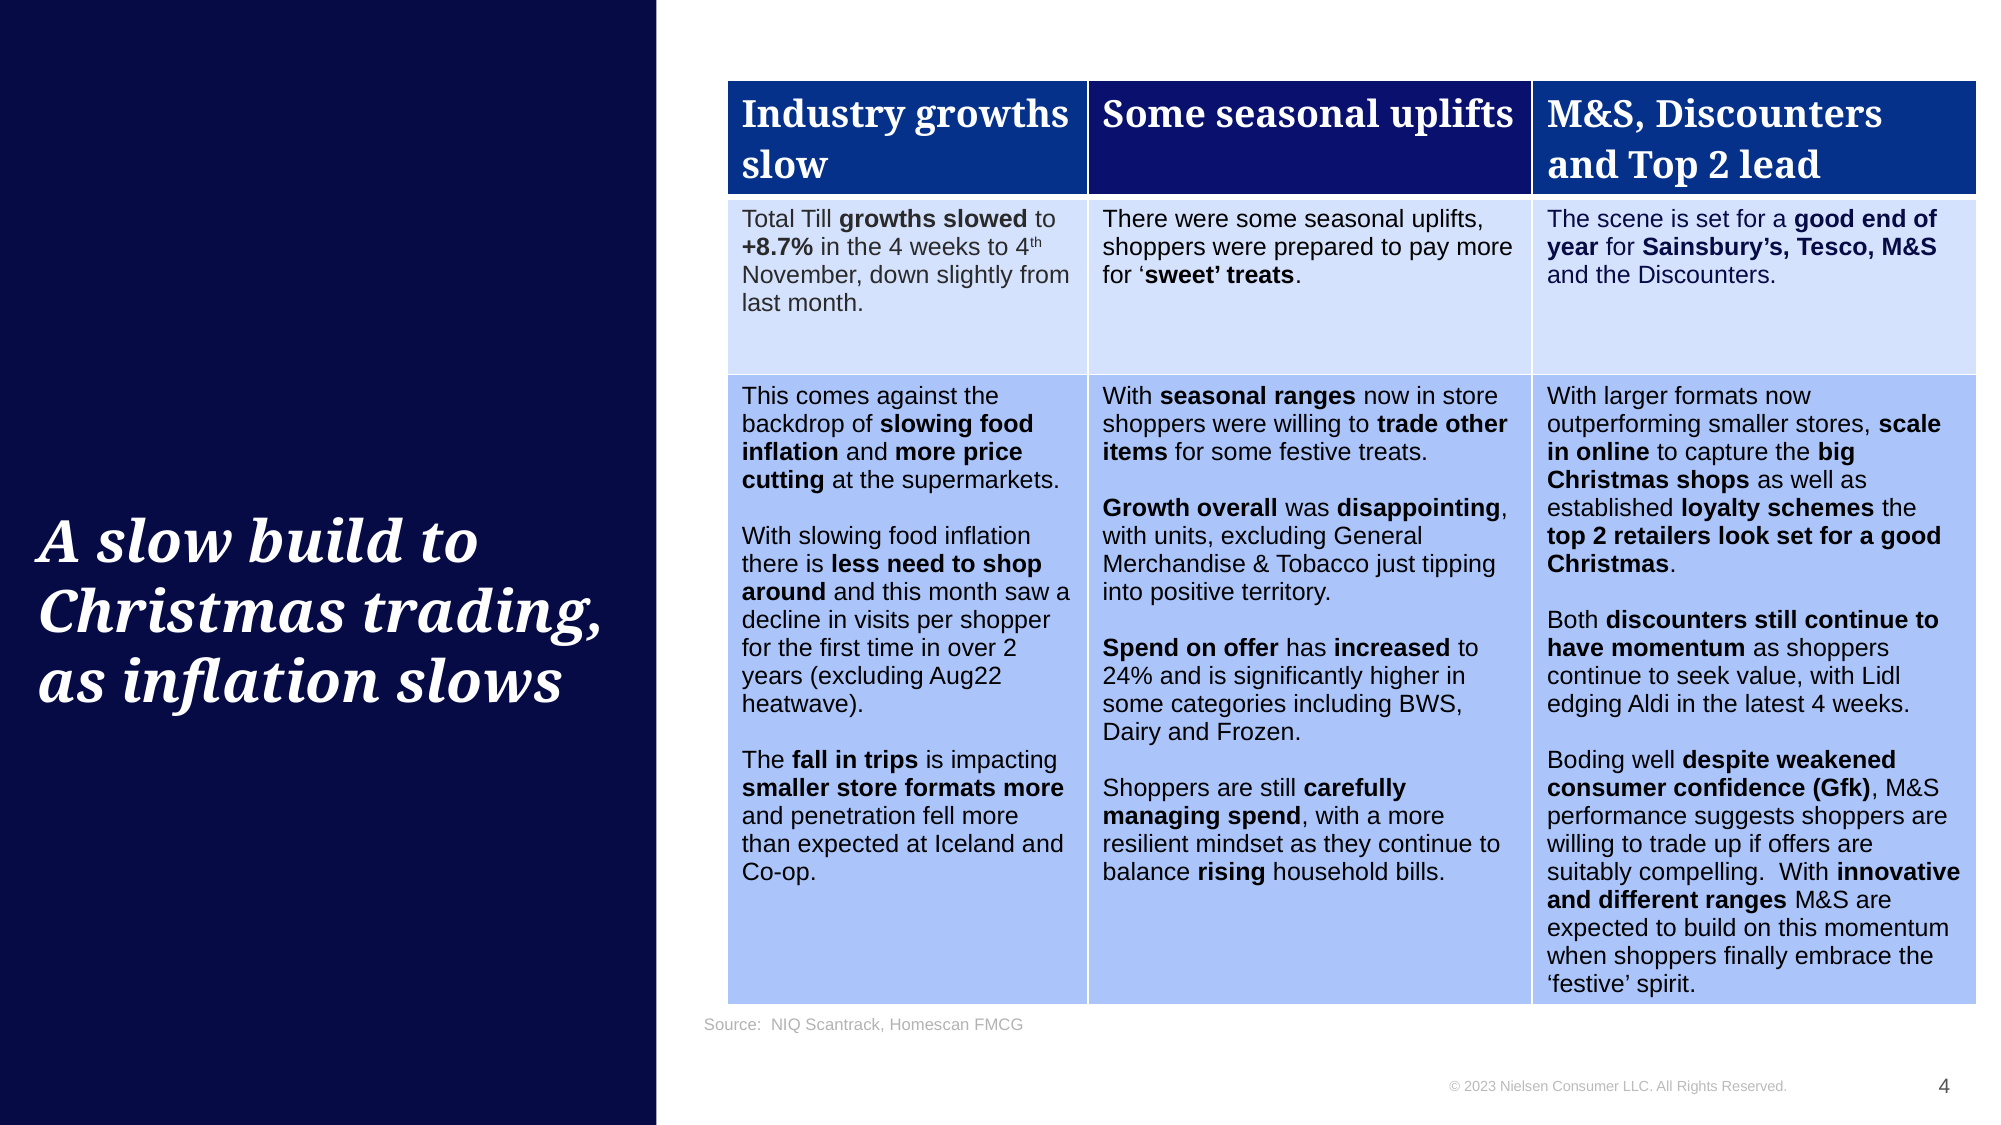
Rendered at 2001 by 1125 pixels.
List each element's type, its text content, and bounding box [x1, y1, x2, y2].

title A slow build to Christmas trading, as inflation slows [37, 329, 613, 722]
table_cell The scene is set for a good end of year for Sainsbury’s, Tesco, M&S and the Discounters. [1533, 200, 1976, 374]
table_header Industry growths slow [728, 81, 1087, 194]
table_header M&S, Discounters and Top 2 lead [1533, 81, 1976, 194]
table_cell There were some seasonal uplifts, shoppers were prepared to pay more for ‘sweet’ treats. [1089, 200, 1531, 374]
table_header Some seasonal uplifts [1089, 81, 1531, 194]
list Source: NIQ Scantrack, Homescan FMCG [703, 981, 1950, 1042]
table_cell With seasonal ranges now in store shoppers were willing to trade other items for some festive treats. Growth overall was disappointing, with units, excluding General Merchandise & Tobacco just tipping into positive territory. Spend on offer has increased to 24% and is significantly higher in some categories including BWS, Dairy and Frozen. Shoppers are still carefully managing spend, with a more resilient mindset as they continue to balance rising household bills. [1089, 375, 1531, 1004]
table_cell This comes against the backdrop of slowing food inflation and more price cutting at the supermarkets. With slowing food inflation there is less need to shop around and this month saw a decline in visits per shopper for the first time in over 2 years (excluding Aug22 heatwave). The fall in trips is impacting smaller store formats more and penetration fell more than expected at Iceland and Co-op. [728, 375, 1087, 1004]
table_cell Total Till growths slowed to +8.7% in the 4 weeks to 4th November, down slightly from last month. [728, 200, 1087, 374]
table_cell With larger formats now outperforming smaller stores, scale in online to capture the big Christmas shops as well as established loyalty schemes the top 2 retailers look set for a good Christmas. Both discounters still continue to have momentum as shoppers continue to seek value, with Lidl edging Aldi in the latest 4 weeks. Boding well despite weakened consumer confidence (Gfk), M&S performance suggests shoppers are willing to trade up if offers are suitably compelling. With innovative and different ranges M&S are expected to build on this momentum when shoppers finally embrace the ‘festive’ spirit. [1533, 375, 1976, 1004]
slide_number 4 [1802, 1055, 1950, 1116]
